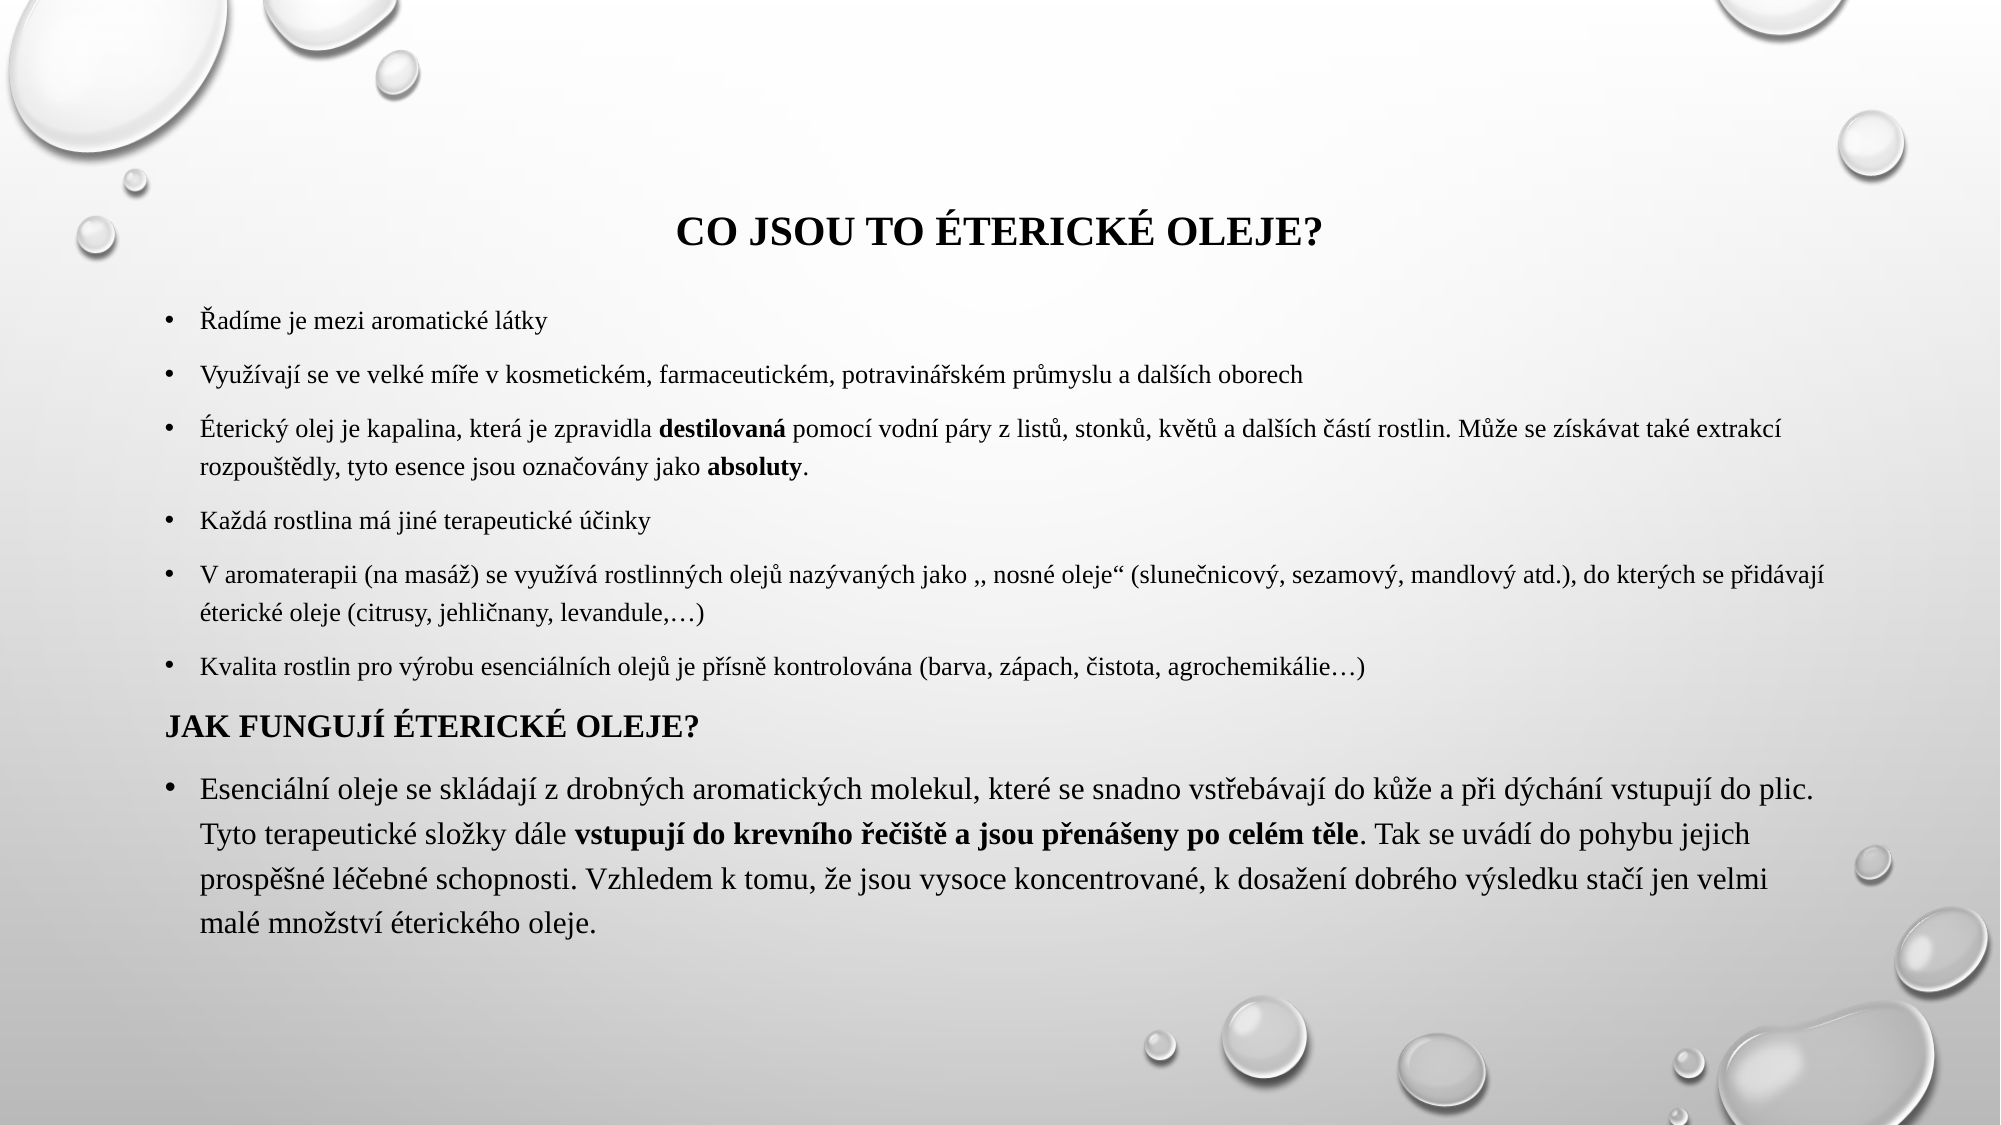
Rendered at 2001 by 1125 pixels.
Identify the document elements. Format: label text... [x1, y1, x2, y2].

picture [0, 0, 2000, 1125]
title Co jsou to éterické oleje? [149, 101, 1851, 364]
list Řadíme je mezi aromatické látky Využívají se ve velké míře v kosmetickém, farmaceutickém, potravinářském průmyslu a dalších oborech Éterický olej je kapalina, která je zpravidla destilovaná pomocí vodní páry z listů, stonků, květů a dalších částí rostlin. Může se získávat také extrakcí rozpouštědly, tyto esence jsou označovány jako absoluty. Každá rostlina má jiné terapeutické účinky V aromaterapii (na masáž) se využívá rostlinných olejů nazývaných jako ,, nosné oleje“ (slunečnicový, sezamový, mandlový atd.), do kterých se přidávají éterické oleje (citrusy, jehličnany, levandule,…) Kvalita rostlin pro výrobu esenciálních olejů je přísně kontrolována (barva, zápach, čistota, agrochemikálie…) Jak fungují éterické oleje? Esenciální oleje se skládají z drobných aromatických molekul, které se snadno vstřebávají do kůže a při dýchání vstupují do plic. Tyto terapeutické složky dále vstupují do krevního řečiště a jsou přenášeny po celém těle. Tak se uvádí do pohybu jejich prospěšné léčebné schopnosti. Vzhledem k tomu, že jsou vysoce koncentrované, k dosažení dobrého výsledku stačí jen velmi malé množství éterického oleje. [149, 289, 1850, 950]
